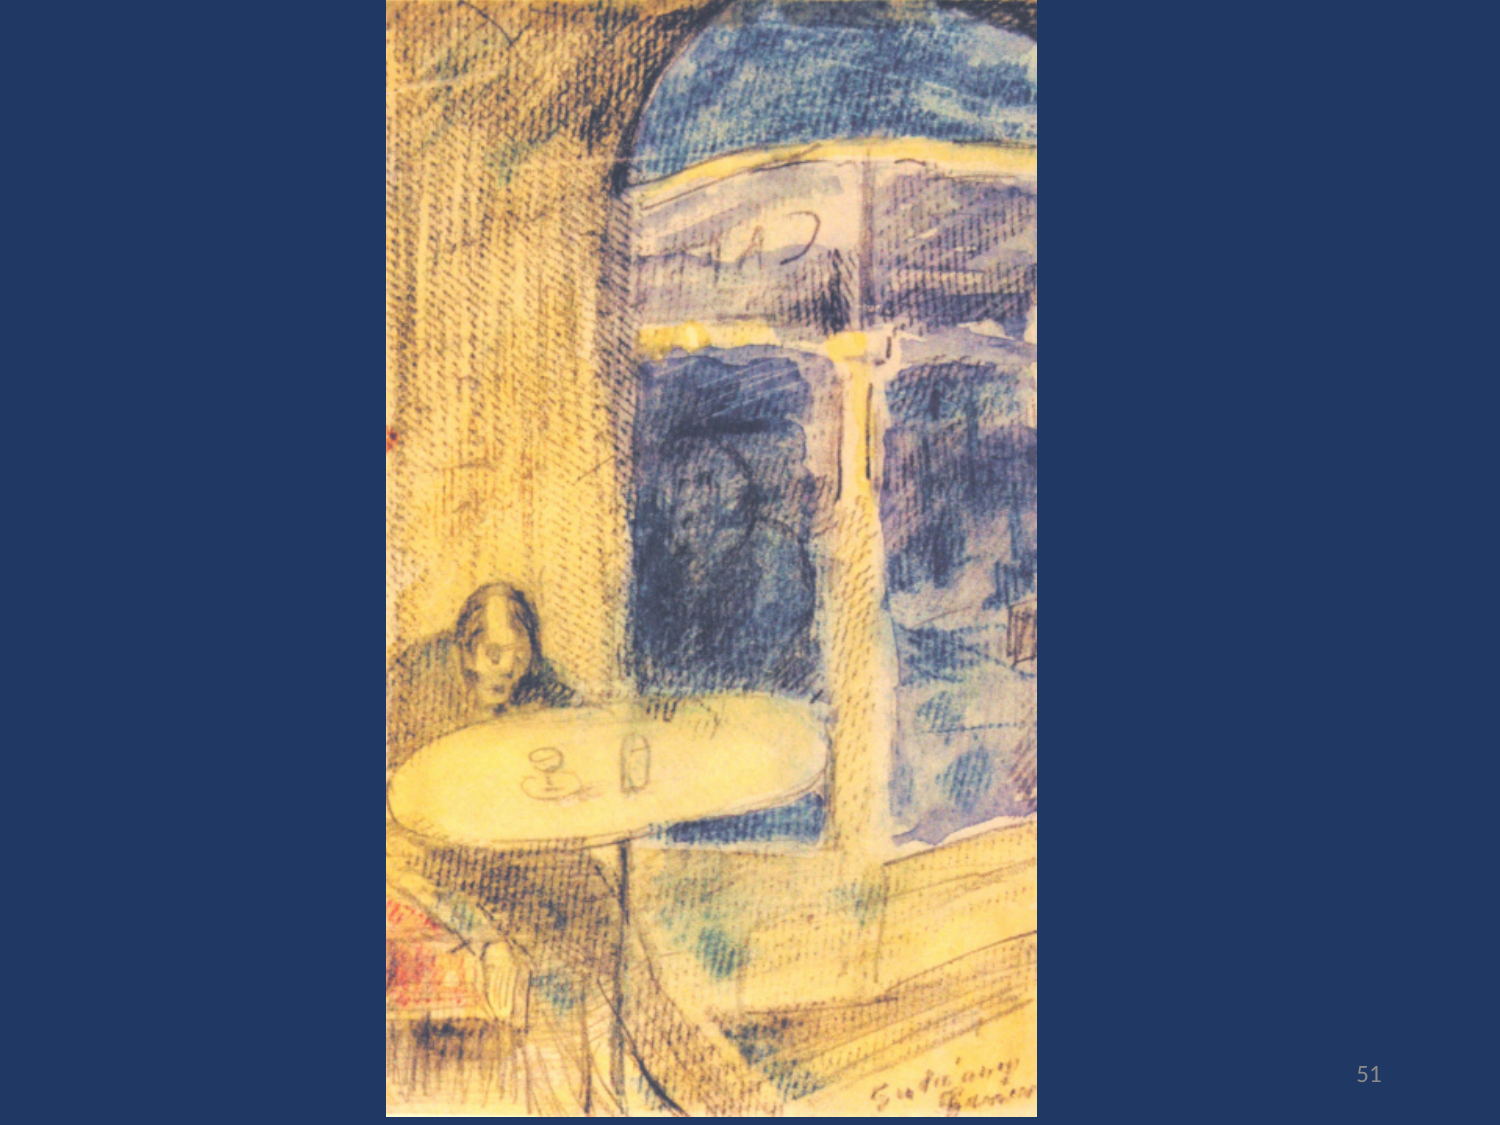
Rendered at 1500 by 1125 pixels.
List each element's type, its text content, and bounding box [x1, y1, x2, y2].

picture [386, 0, 1037, 1117]
slide_number 51 [1059, 1042, 1397, 1103]
